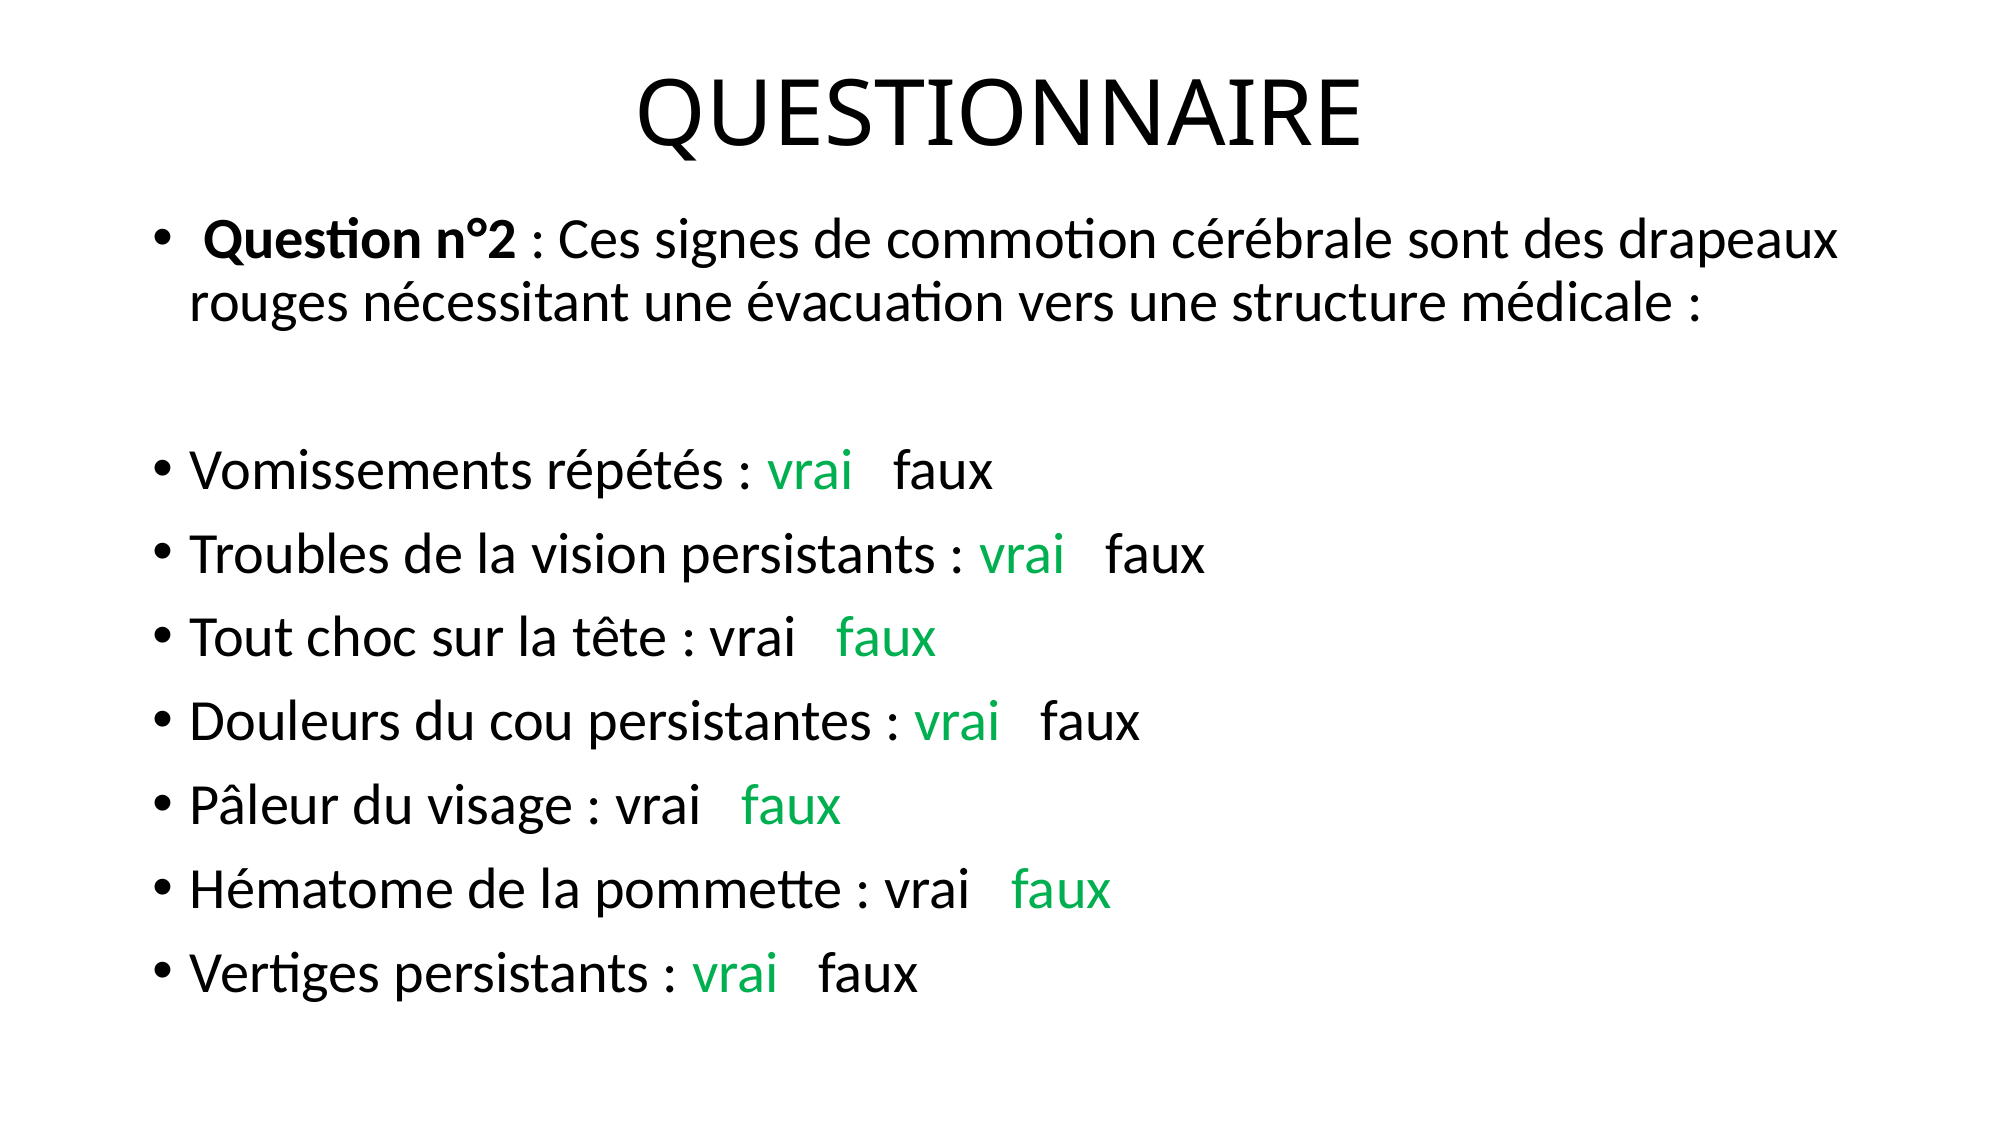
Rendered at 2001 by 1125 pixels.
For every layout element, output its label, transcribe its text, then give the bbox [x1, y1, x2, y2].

list Question n°2 : Ces signes de commotion cérébrale sont des drapeaux rouges nécessitant une évacuation vers une structure médicale : Vomissements répétés : vrai faux Troubles de la vision persistants : vrai faux Tout choc sur la tête : vrai faux Douleurs du cou persistantes : vrai faux Pâleur du visage : vrai faux Hématome de la pommette : vrai faux Vertiges persistants : vrai faux [137, 200, 1863, 1014]
title QUESTIONNAIRE [137, 31, 1863, 200]
